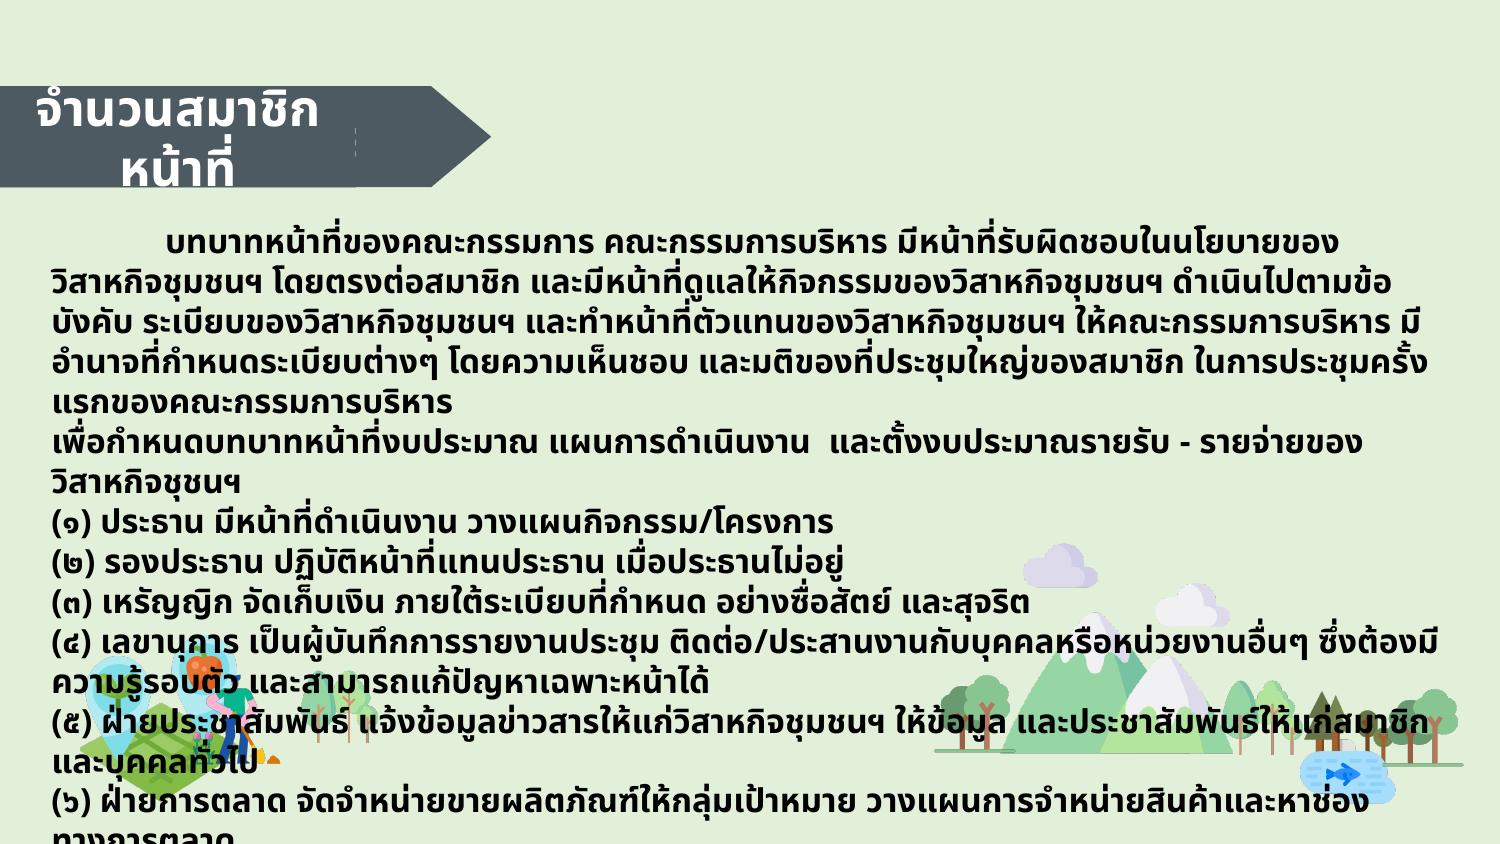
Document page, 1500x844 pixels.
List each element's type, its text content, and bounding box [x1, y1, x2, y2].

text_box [79, 635, 379, 803]
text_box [930, 535, 1466, 809]
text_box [0, 86, 436, 188]
text_box บทบาทหน้าที่ของคณะกรรมการ คณะกรรมการบริหาร มีหน้าที่รับผิดชอบในนโยบายของวิสาหกิจชุมชนฯ โดยตรงต่อสมาชิก และมีหน้าที่ดูแลให้กิจกรรมของวิสาหกิจชุมชนฯ ดำเนินไปตามข้อบังคับ ระเบียบของวิสาหกิจชุมชนฯ และทำหน้าที่ตัวแทนของวิสาหกิจชุมชนฯ ให้คณะกรรมการบริหาร มีอำนาจที่กำหนดระเบียบต่างๆ โดยความเห็นชอบ และมติของที่ประชุมใหญ่ของสมาชิก ในการประชุมครั้งแรกของคณะกรรมการบริหาร เพื่อกำหนดบทบาทหน้าที่งบประมาณ แผนการดำเนินงาน และตั้งงบประมาณรายรับ - รายจ่ายของวิสาหกิจชุชนฯ (๑) ประธาน มีหน้าที่ดำเนินงาน วางแผนกิจกรรม/โครงการ (๒) รองประธาน ปฏิบัติหน้าที่แทนประธาน เมื่อประธานไม่อยู่ (๓) เหรัญญิก จัดเก็บเงิน ภายใต้ระเบียบที่กำหนด อย่างซื่อสัตย์ และสุจริต (๔) เลขานุการ เป็นผู้บันทึกการรายงานประชุม ติดต่อ/ประสานงานกับบุคคลหรือหน่วยงานอื่นๆ ซึ่งต้องมีความรู้รอบตัว และสามารถแก้ปัญหาเฉพาะหน้าได้ (๕) ฝ่ายประชาสัมพันธ์ แจ้งข้อมูลข่าวสารให้แก่วิสาหกิจชุมชนฯ ให้ข้อมูล และประชาสัมพันธ์ให้แก่สมาชิก และบุคคลทั่วไป (๖) ฝ่ายการตลาด จัดจำหน่ายขายผลิตภัณฑ์ให้กลุ่มเป้าหมาย วางแผนการจำหน่ายสินค้าและหาช่องทางการตลาด (๗) ฝ่ายผลิต มีหน้าที่รับผิดชอบตามหน้าที่ ที่ได้รับมอบหมายในแต่ละขั้นตอนการผลิต [36, 205, 1466, 568]
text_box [436, 85, 492, 188]
